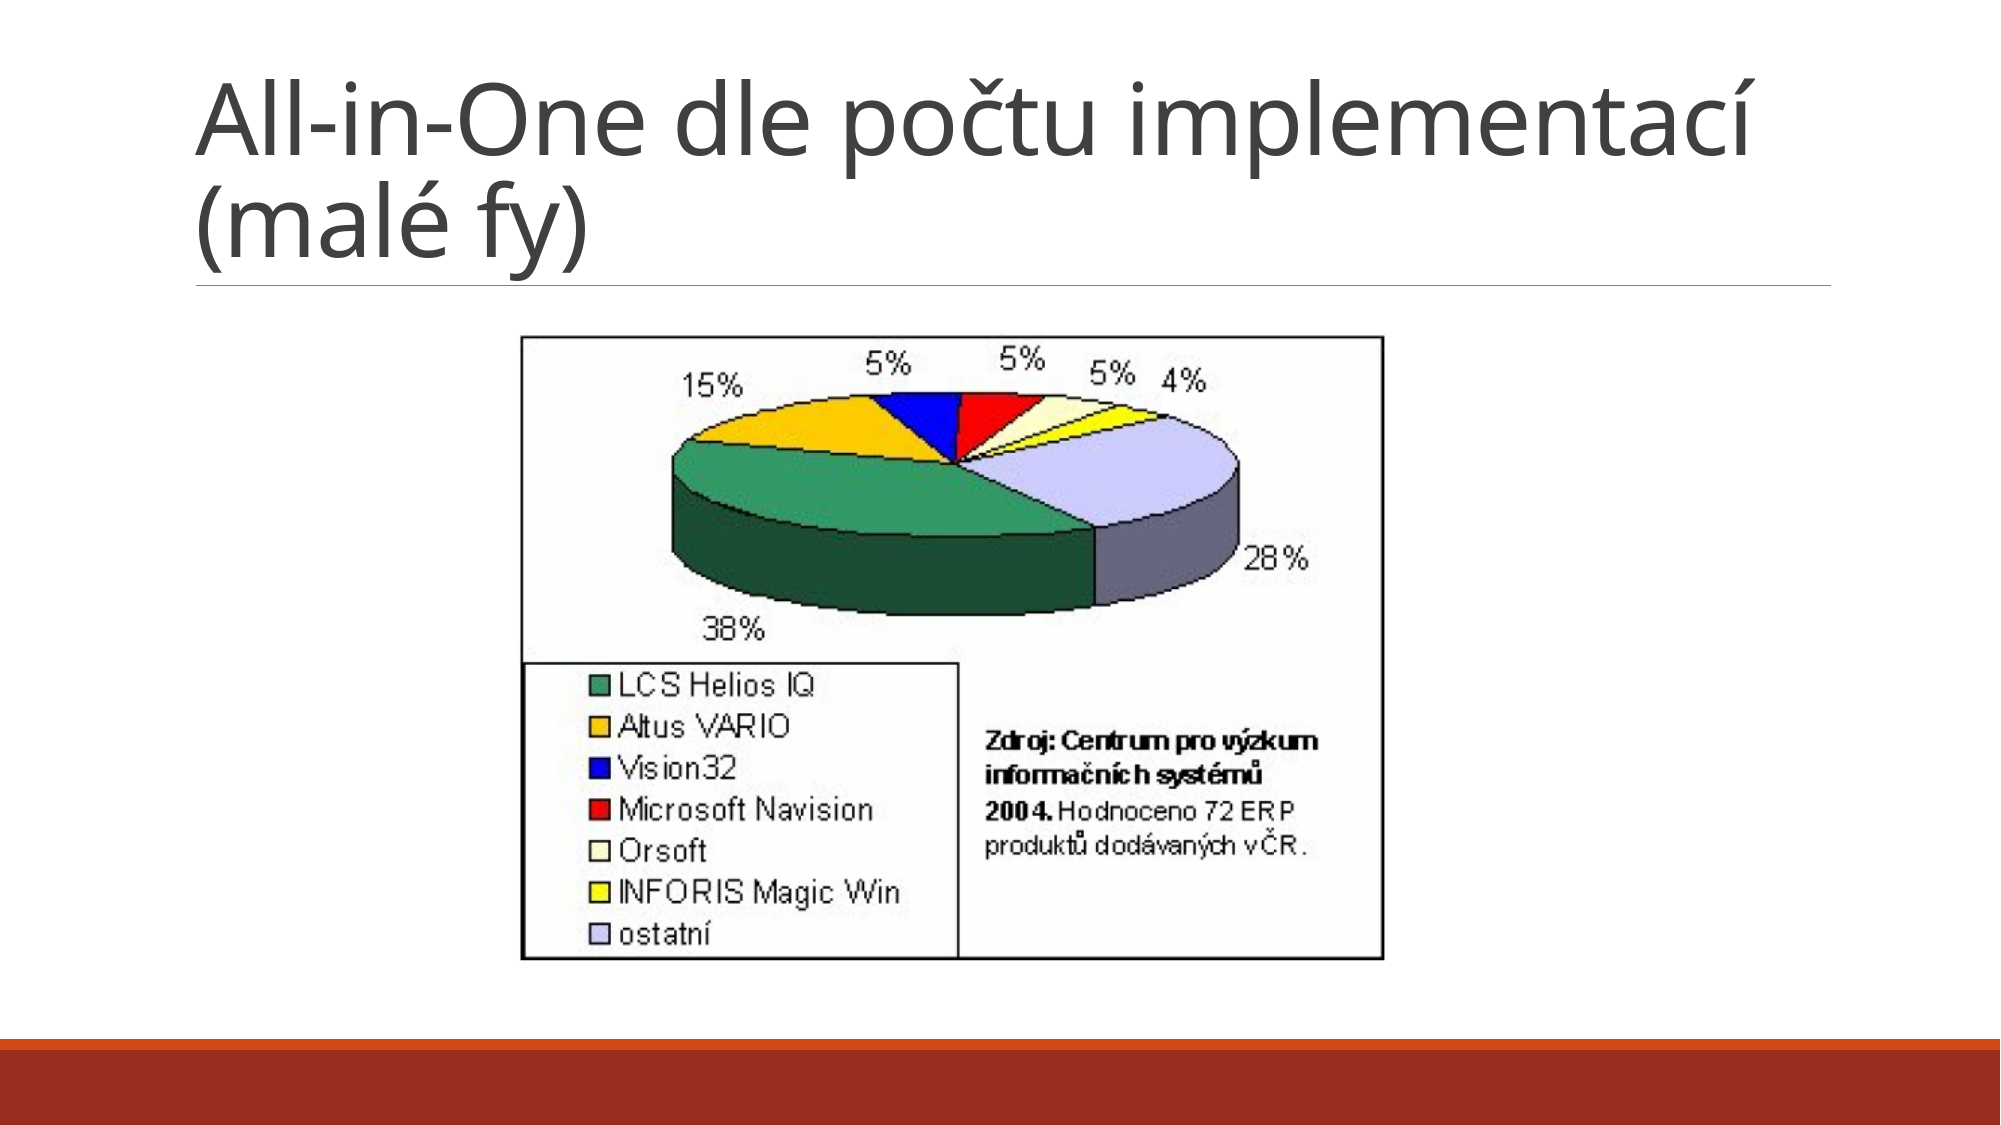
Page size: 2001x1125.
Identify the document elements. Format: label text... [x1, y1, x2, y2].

title All-in-One dle počtu implementací (malé fy) [180, 47, 1830, 285]
picture [486, 309, 1426, 986]
